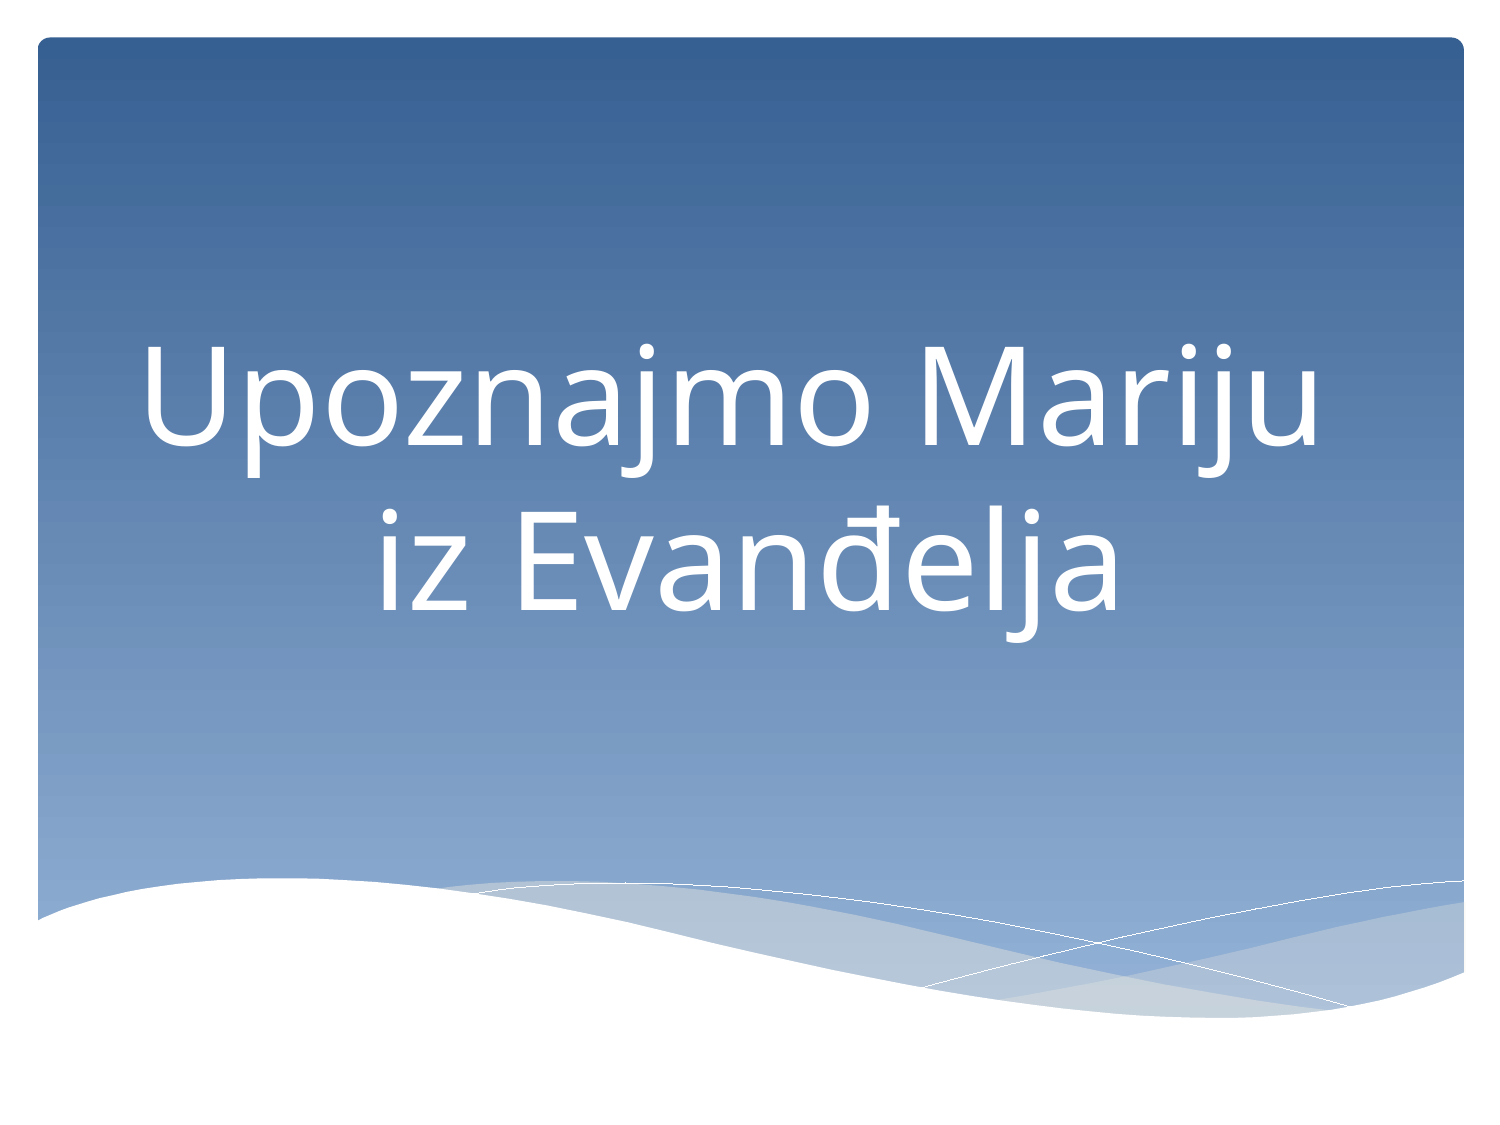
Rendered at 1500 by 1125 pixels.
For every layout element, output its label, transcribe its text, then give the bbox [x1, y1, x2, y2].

title Upoznajmo Mariju iz Evanđelja [112, 262, 1388, 646]
